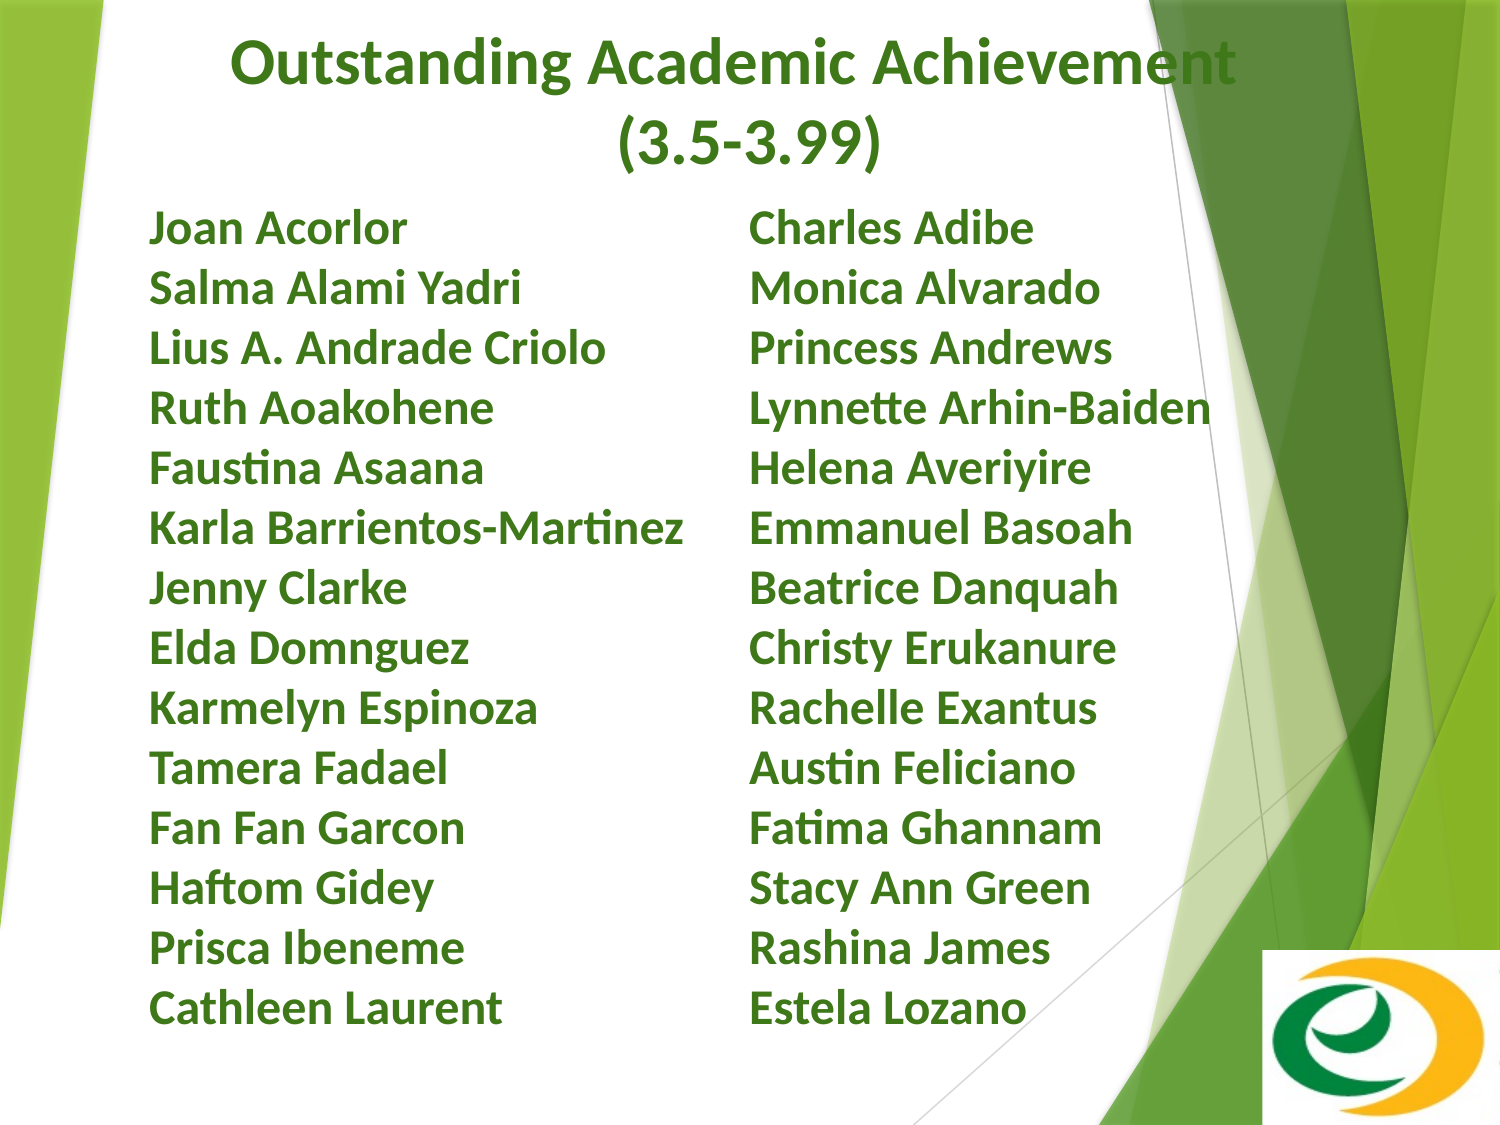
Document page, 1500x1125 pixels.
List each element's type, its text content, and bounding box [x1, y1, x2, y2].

text_box Joan Acorlor Charles Adibe Salma Alami Yadri Monica Alvarado Lius A. Andrade Criolo Princess Andrews Ruth Aoakohene Lynnette Arhin-Baiden Faustina Asaana Helena Averiyire Karla Barrientos-Martinez Emmanuel Basoah Jenny Clarke Beatrice Danquah Elda Domnguez Christy Erukanure Karmelyn Espinoza Rachelle Exantus Tamera Fadael Austin Feliciano Fan Fan Garcon Fatima Ghannam Haftom Gidey Stacy Ann Green Prisca Ibeneme Rashina James Cathleen Laurent Estela Lozano [134, 187, 1366, 1043]
text_box Outstanding Academic Achievement (3.5-3.99) [74, 9, 1425, 260]
picture [1261, 949, 1500, 1125]
